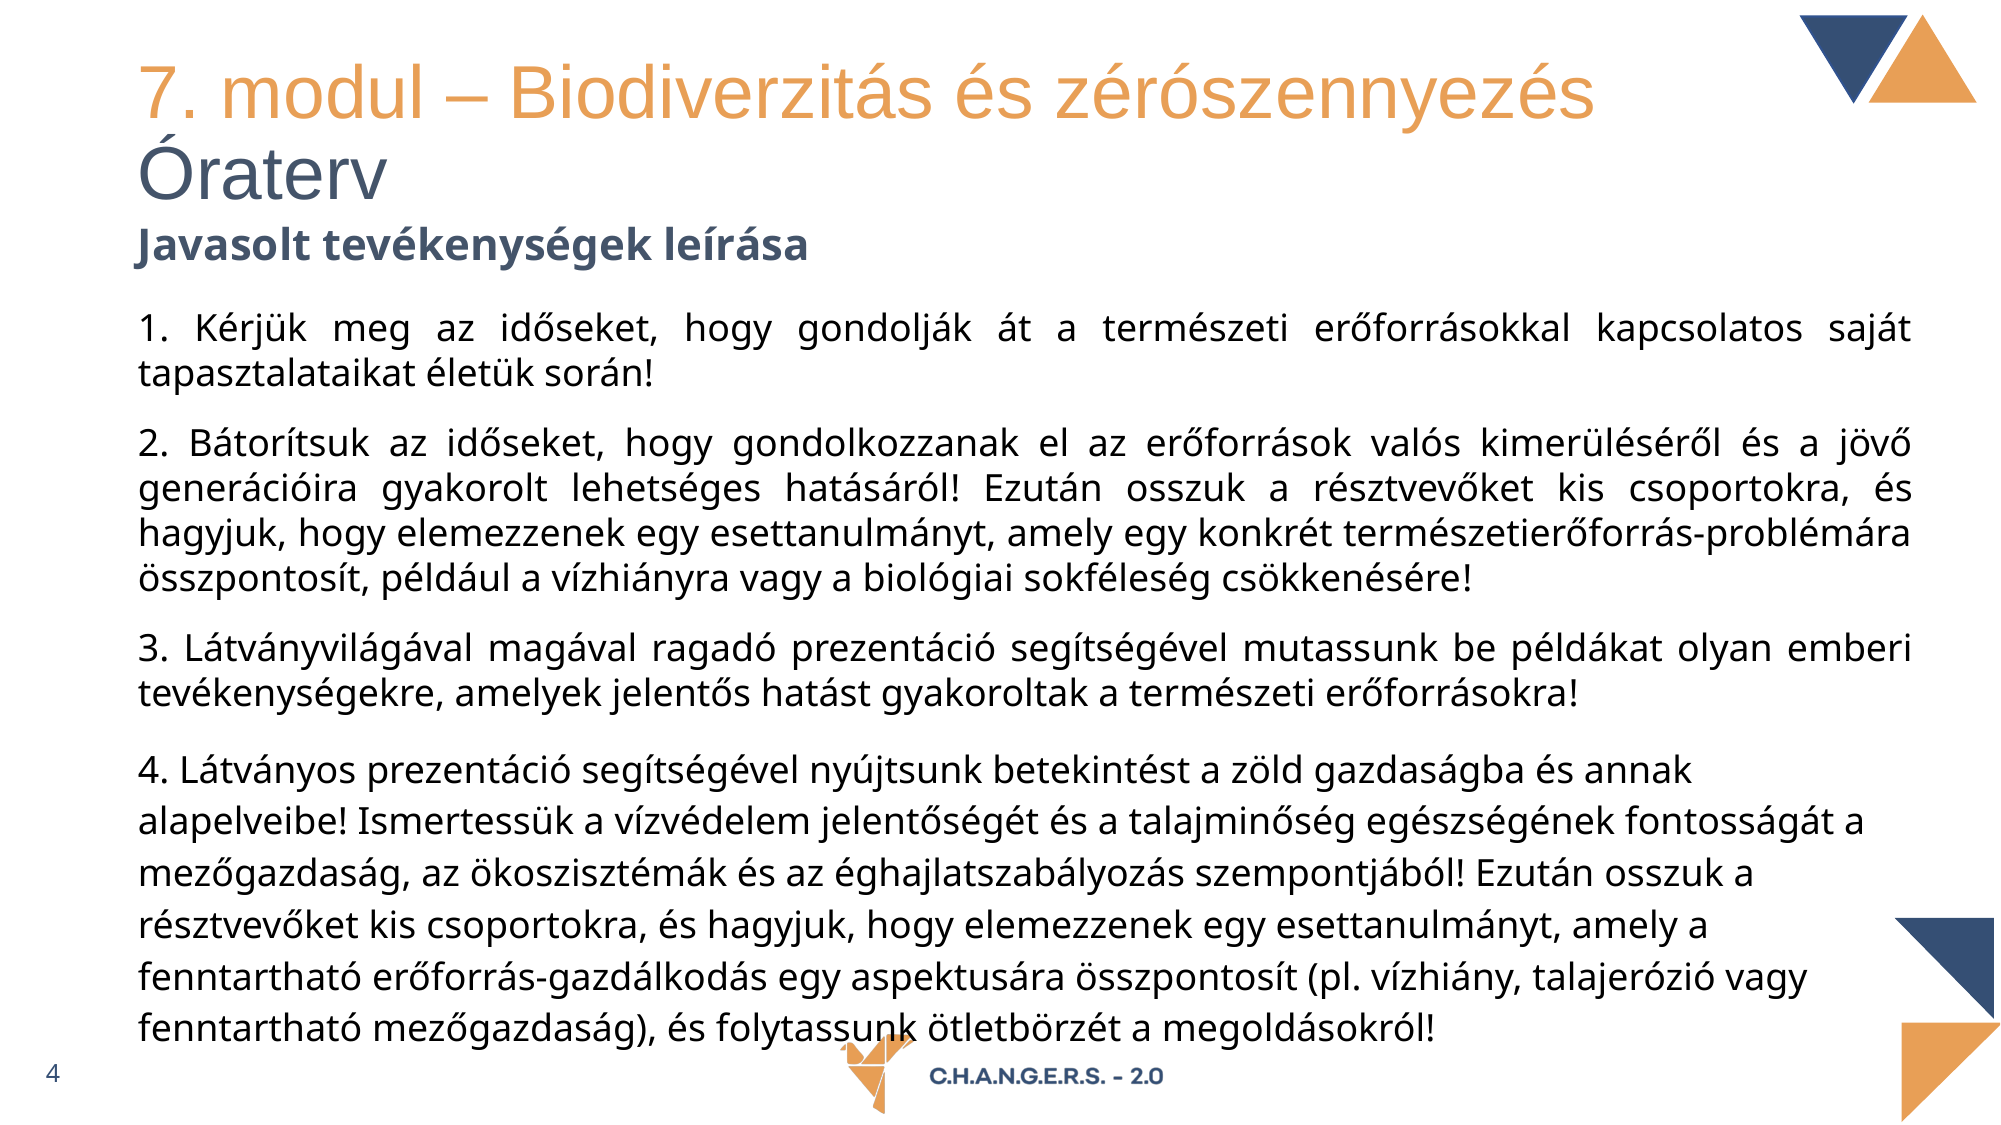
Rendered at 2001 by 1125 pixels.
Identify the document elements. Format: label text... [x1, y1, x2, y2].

text_box 7. modul – Biodiverzitás és zérószennyezés Óraterv [122, 25, 1753, 244]
text_box Javasolt tevékenységek leírása 1. Kérjük meg az időseket, hogy gondolják át a természeti erőforrásokkal kapcsolatos saját tapasztalataikat életük során! 2. Bátorítsuk az időseket, hogy gondolkozzanak el az erőforrások valós kimerüléséről és a jövő generációira gyakorolt lehetséges hatásáról! Ezután osszuk a résztvevőket kis csoportokra, és hagyjuk, hogy elemezzenek egy esettanulmányt, amely egy konkrét természetierőforrás-problémára összpontosít, például a vízhiányra vagy a biológiai sokféleség csökkenésére! 3. Látványvilágával magával ragadó prezentáció segítségével mutassunk be példákat olyan emberi tevékenységekre, amelyek jelentős hatást gyakoroltak a természeti erőforrásokra! 4. Látványos prezentáció segítségével nyújtsunk betekintést a zöld gazdaságba és annak alapelveibe! Ismertessük a vízvédelem jelentőségét és a talajminőség egészségének fontosságát a mezőgazdaság, az ökoszisztémák és az éghajlatszabályozás szempontjából! Ezután osszuk a résztvevőket kis csoportokra, és hagyjuk, hogy elemezzenek egy esettanulmányt, amely a fenntartható erőforrás-gazdálkodás egy aspektusára összpontosít (pl. vízhiány, talajerózió vagy fenntartható mezőgazdaság), és folytassunk ötletbörzét a megoldásokról! [122, 208, 1928, 1057]
picture [814, 1057, 1186, 1125]
